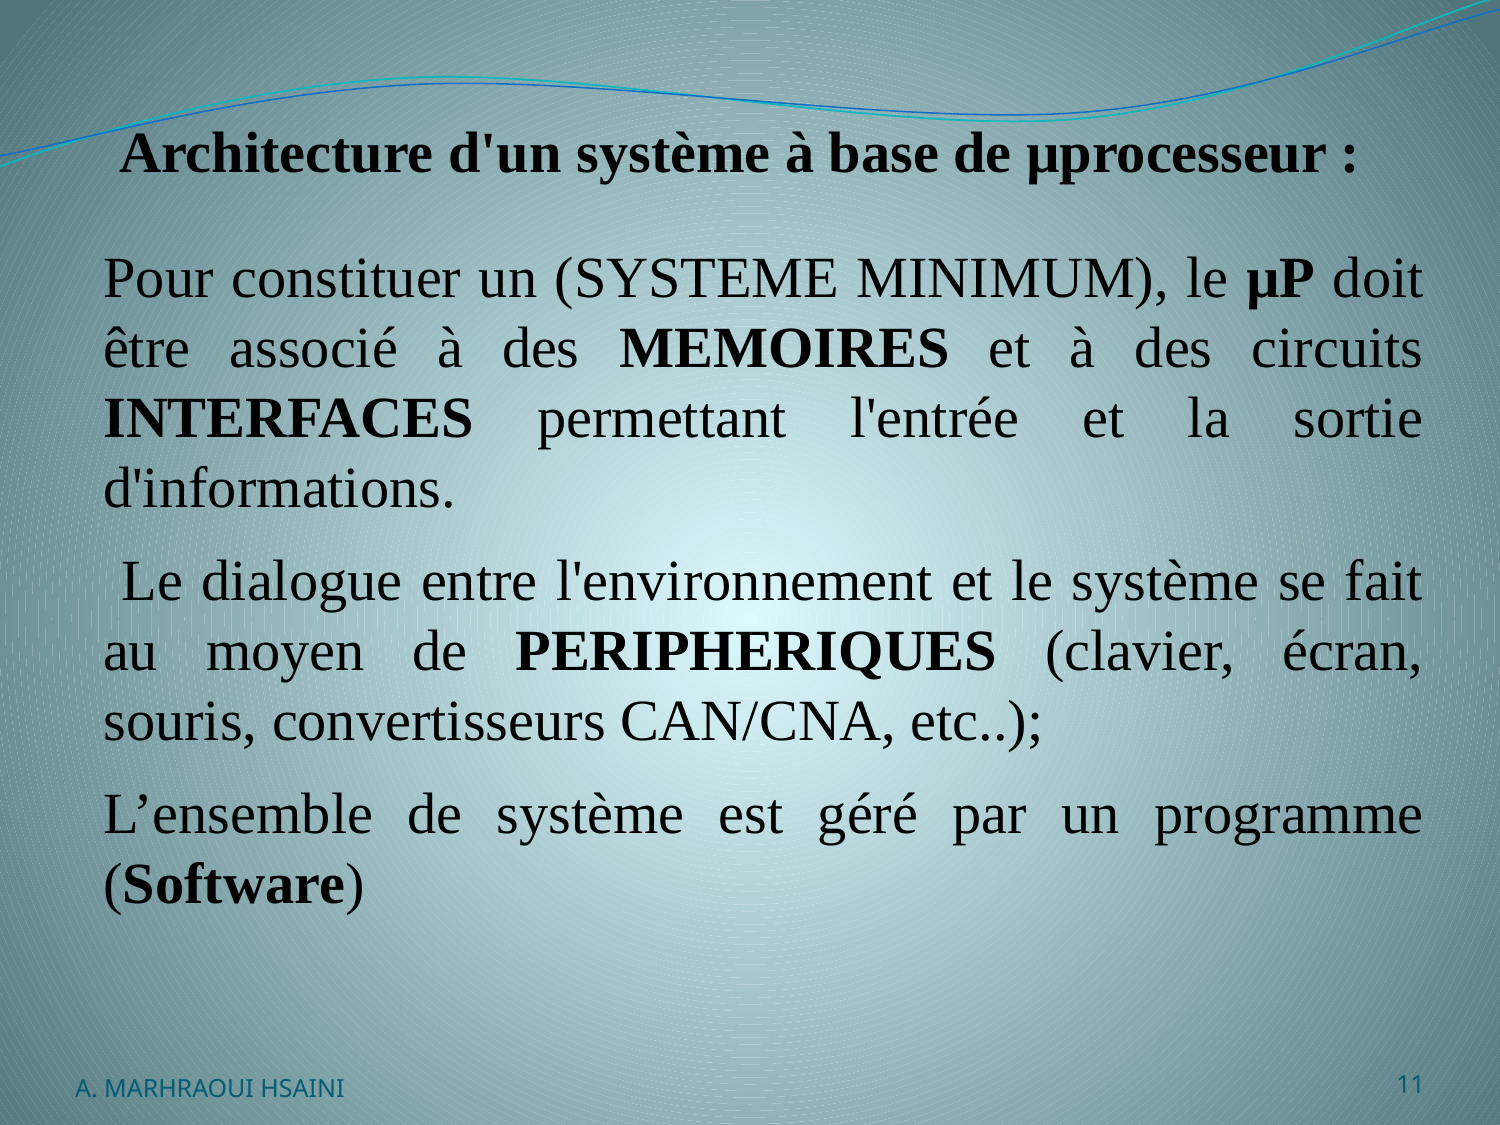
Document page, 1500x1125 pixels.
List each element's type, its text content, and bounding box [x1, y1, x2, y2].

title Architecture d'un système à base de µprocesseur : [64, 78, 1415, 185]
slide_number 11 [1299, 1042, 1425, 1103]
slide_number A. MARHRAOUI HSAINI [75, 1042, 425, 1103]
list Pour constituer un (SYSTEME MINIMUM), le µP doit être associé à des MEMOIRES et à des circuits INTERFACES permettant l'entrée et la sortie d'informations. Le dialogue entre l'environnement et le système se fait au moyen de PERIPHERIQUES (clavier, écran, souris, convertisseurs CAN/CNA, etc..); L’ensemble de système est géré par un programme (Software) [88, 231, 1439, 1000]
